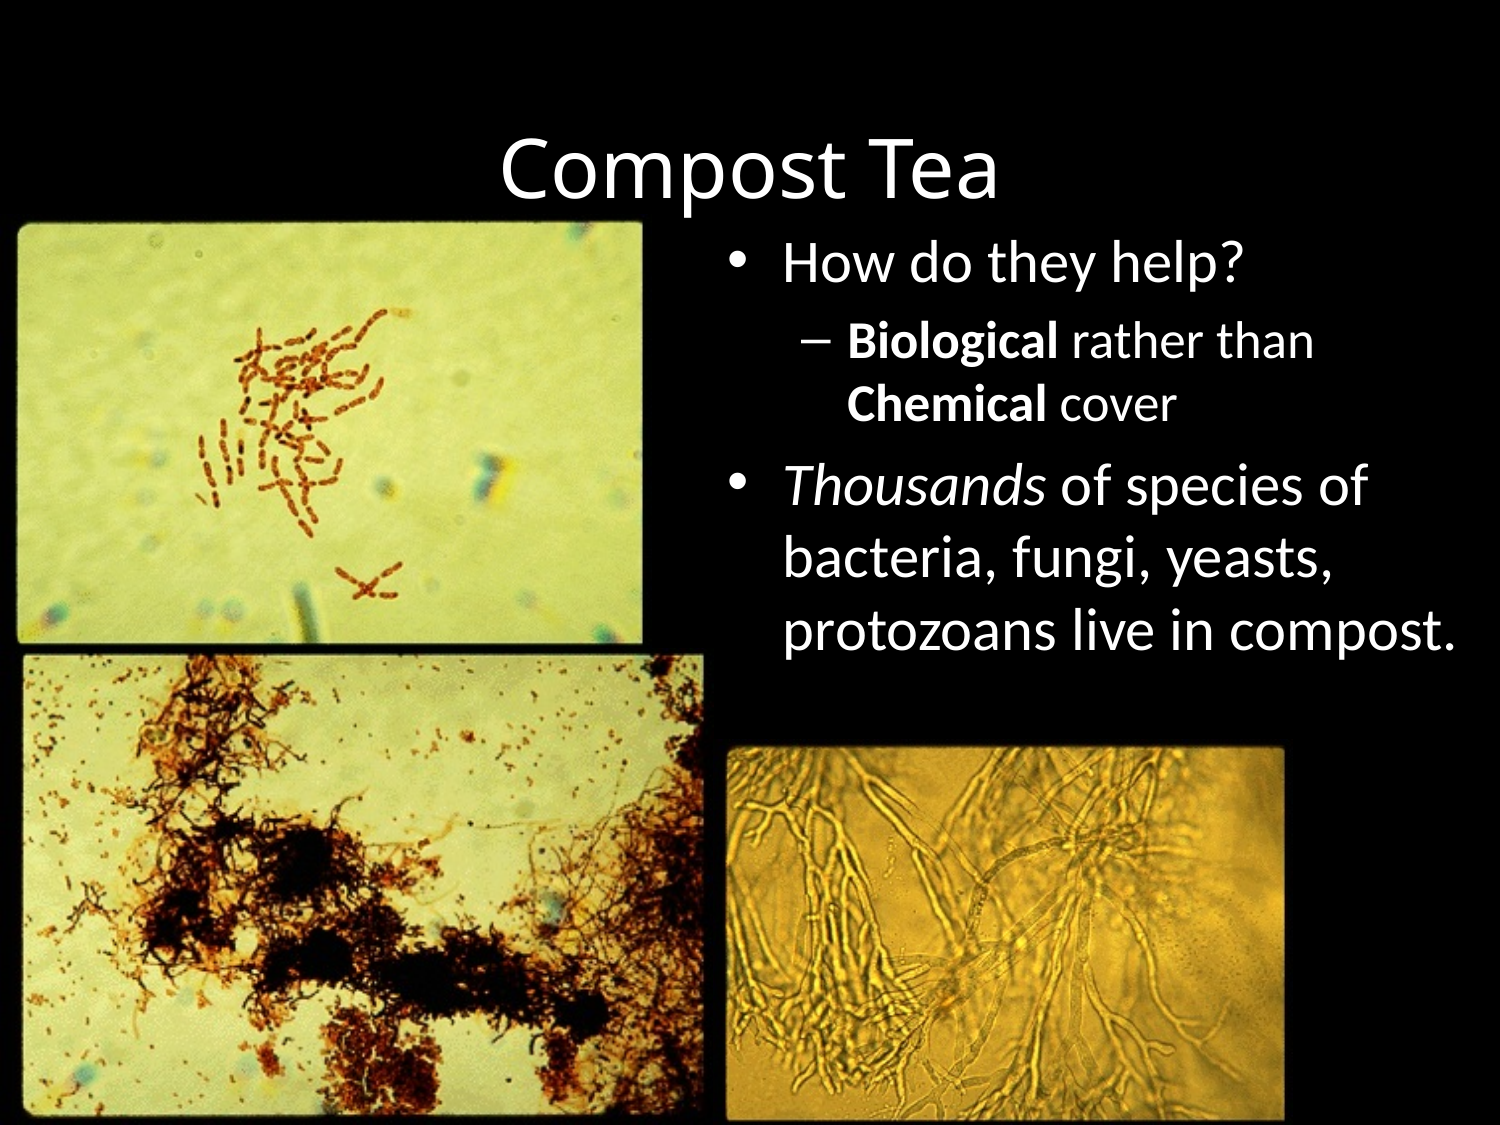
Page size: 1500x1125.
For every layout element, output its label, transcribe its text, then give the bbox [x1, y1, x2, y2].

picture [0, 213, 1294, 1125]
list How do they help? Biological rather than Chemical cover Thousands of species of bacteria, fungi, yeasts, protozoans live in compost. [712, 214, 1479, 740]
title Compost Tea [75, 108, 1425, 224]
